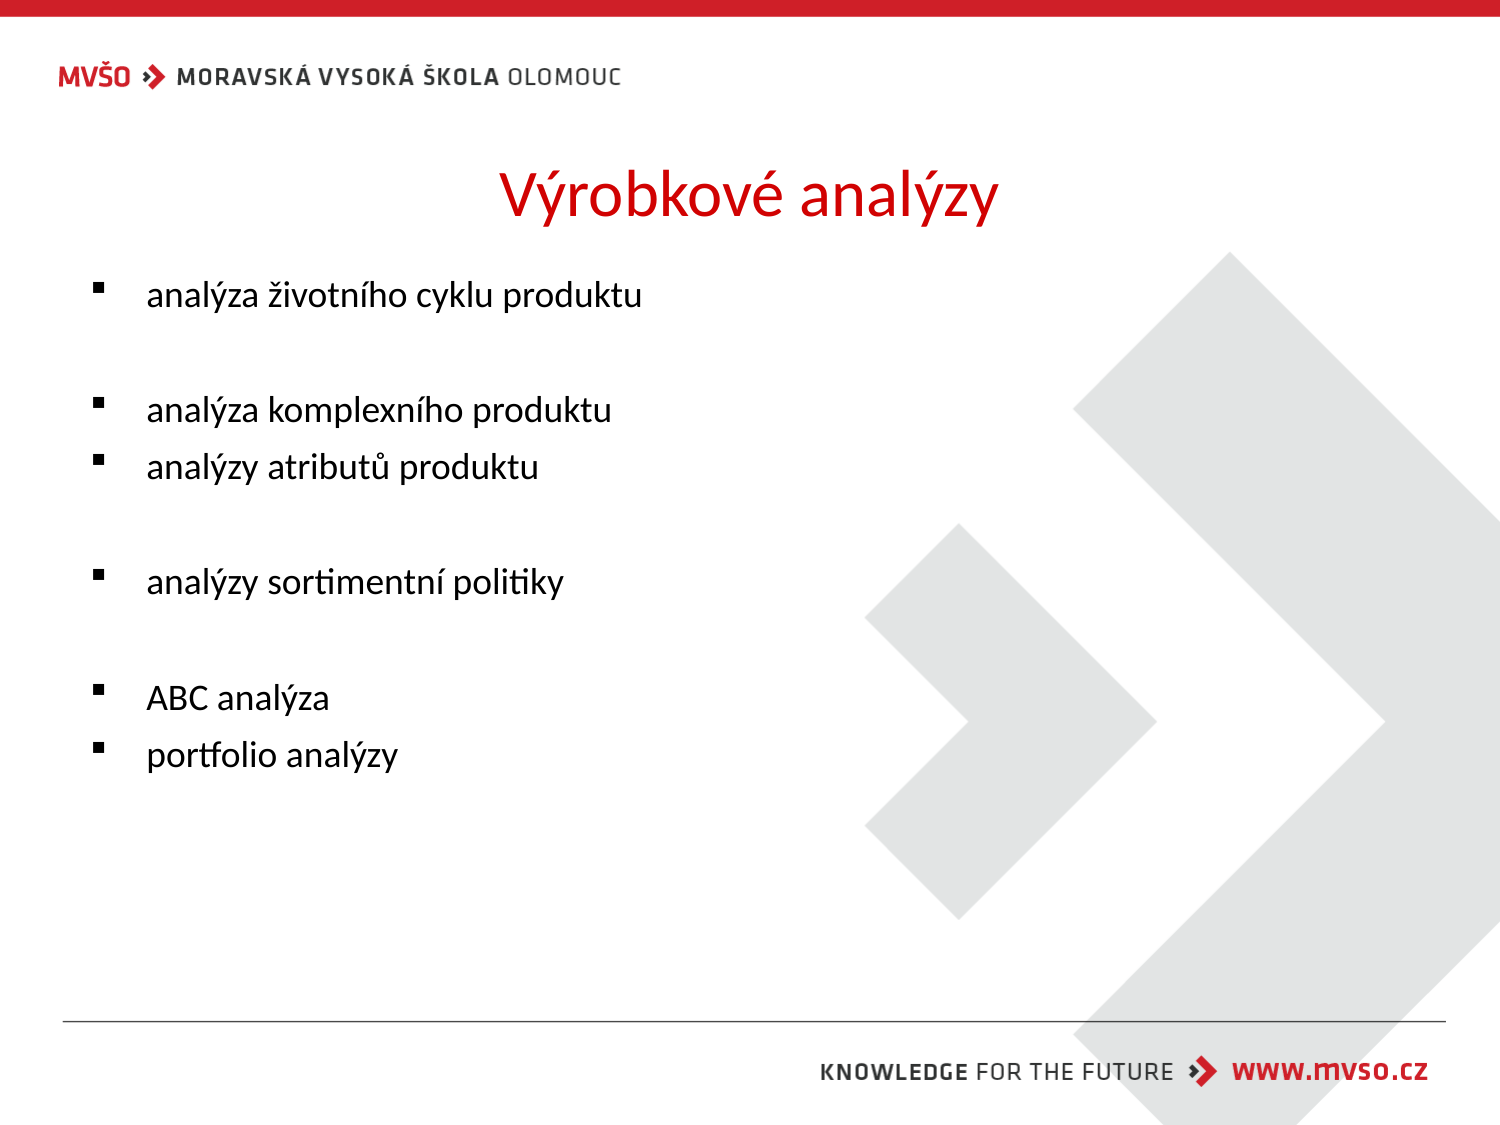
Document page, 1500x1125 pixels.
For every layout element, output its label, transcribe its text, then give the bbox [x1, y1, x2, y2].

title Výrobkové analýzy [75, 129, 1425, 250]
list analýza životního cyklu produktu analýza komplexního produktu analýzy atributů produktu analýzy sortimentní politiky ABC analýza portfolio analýzy [75, 262, 1425, 1005]
picture [0, 0, 1500, 1125]
